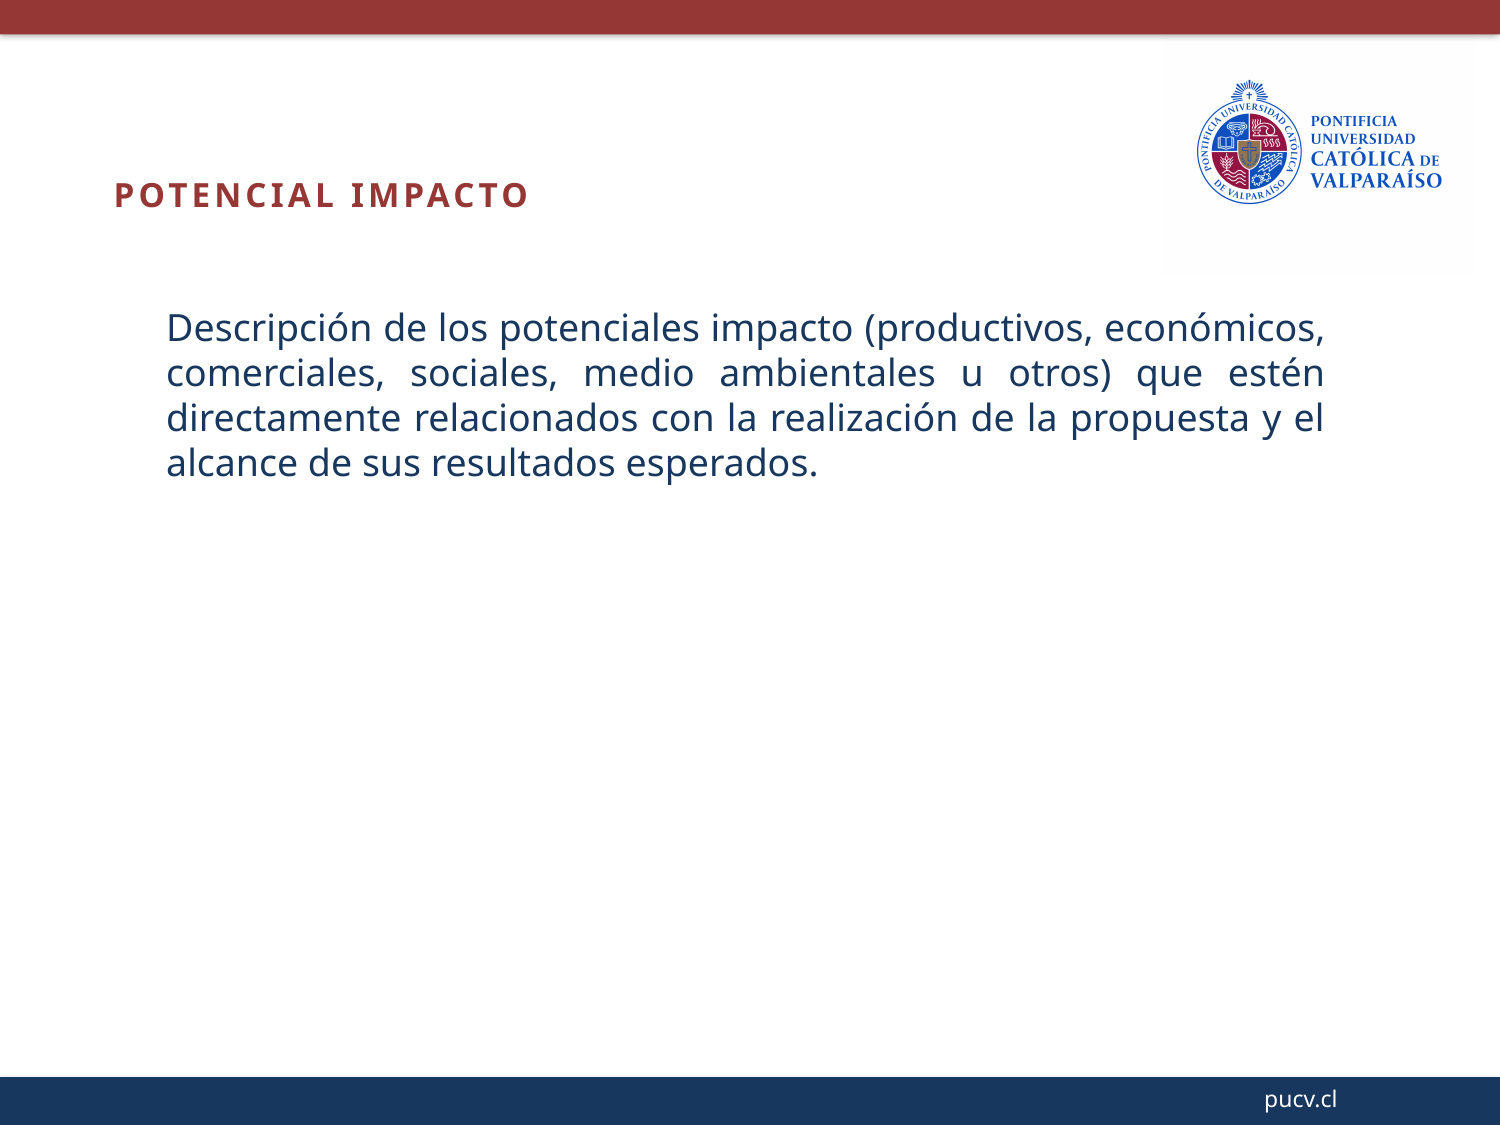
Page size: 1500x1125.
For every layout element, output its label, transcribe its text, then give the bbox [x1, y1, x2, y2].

text_box Descripción de los potenciales impacto (productivos, económicos, comerciales, sociales, medio ambientales u otros) que estén directamente relacionados con la realización de la propuesta y el alcance de sus resultados esperados. [151, 296, 1341, 536]
picture [1162, 35, 1476, 274]
text_box POTENCIAL IMPACTO [98, 167, 1078, 222]
